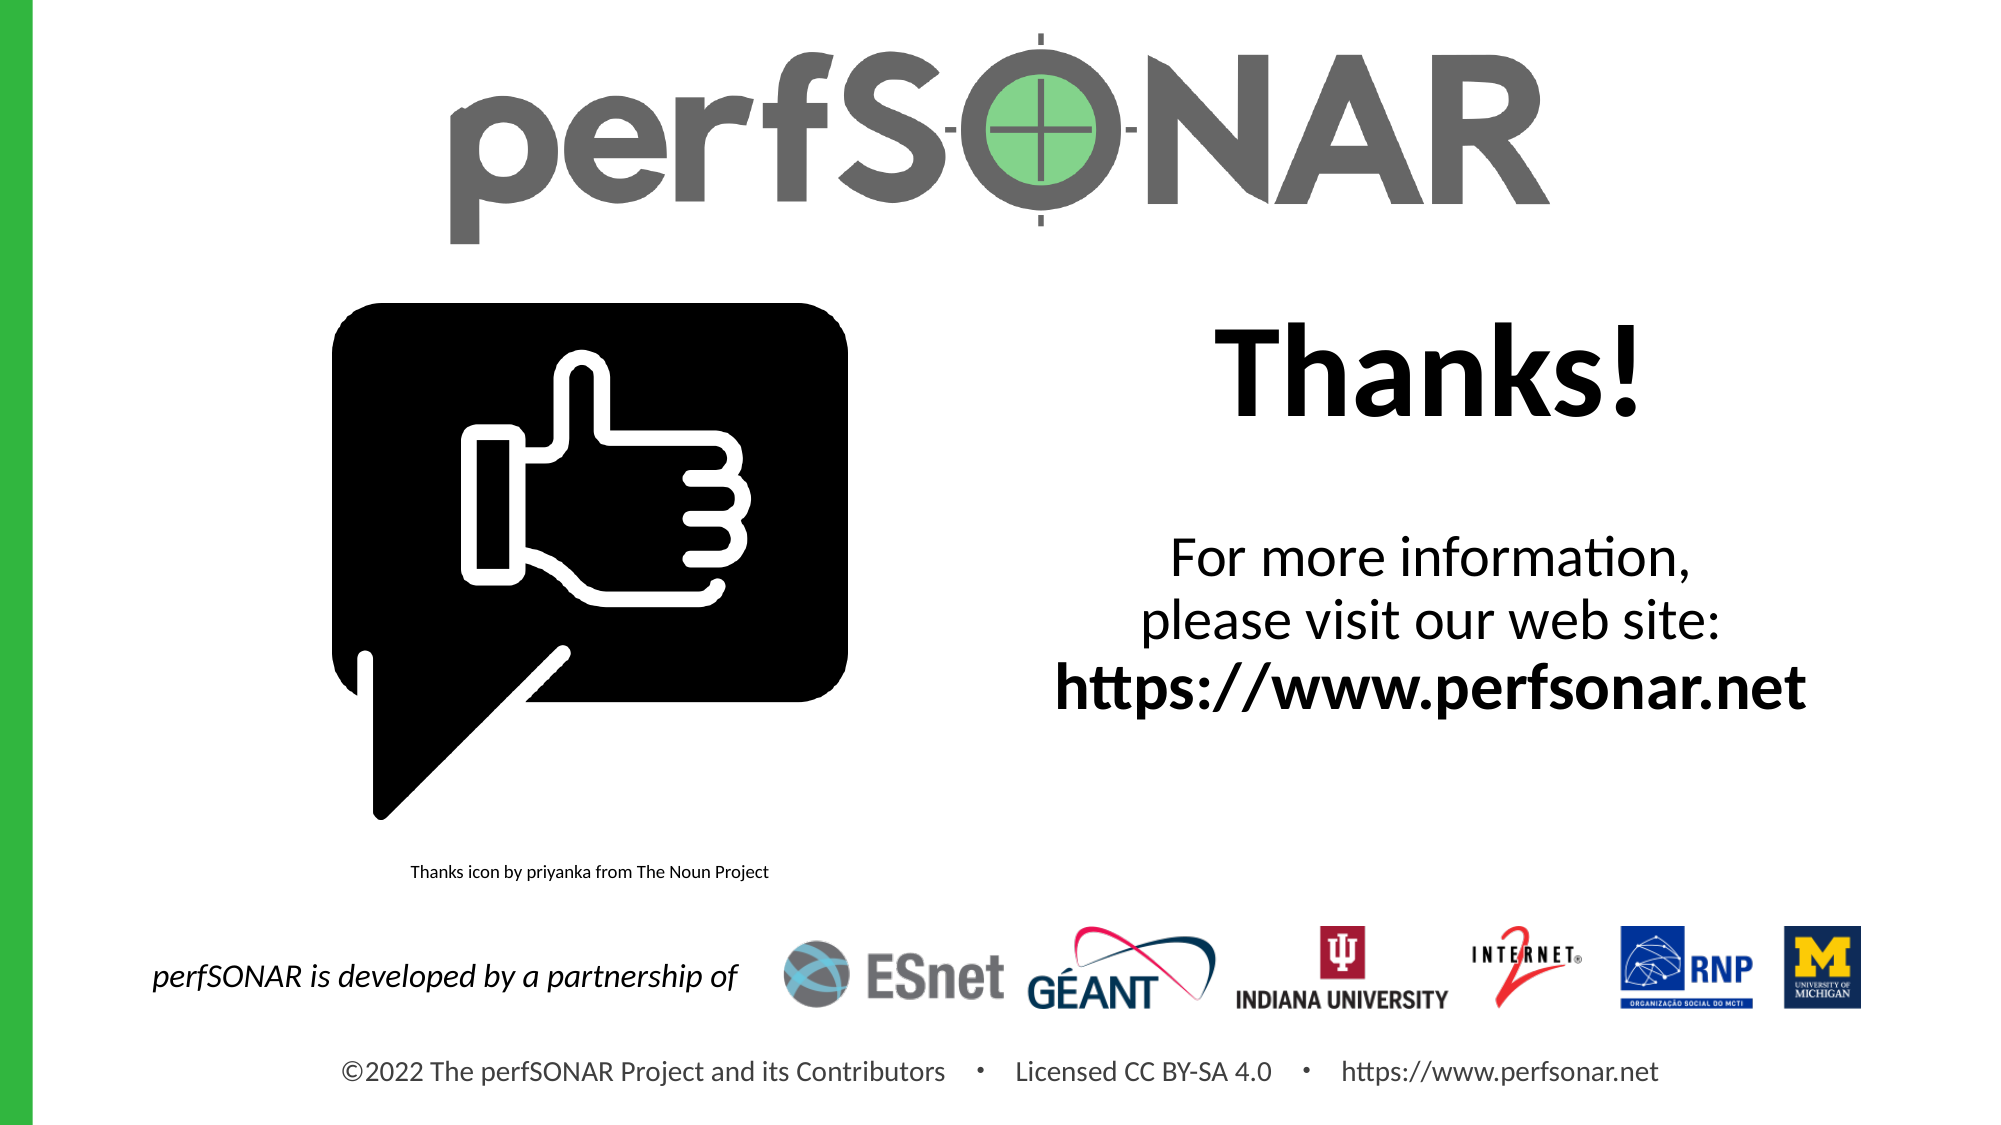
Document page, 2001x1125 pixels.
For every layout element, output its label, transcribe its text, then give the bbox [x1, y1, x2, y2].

text_box Thanks icon by priyanka from The Noun Project [328, 852, 852, 890]
footer ©2022 The perfSONAR Project and its Contributors ・ Licensed CC BY-SA 4.0 ・ https://www.perfsonar.net [137, 1039, 1863, 1095]
picture [783, 926, 1861, 1009]
title Thanks! For more information, please visit our web site: https://www.perfsonar.net [999, 293, 1863, 885]
picture [328, 303, 852, 822]
